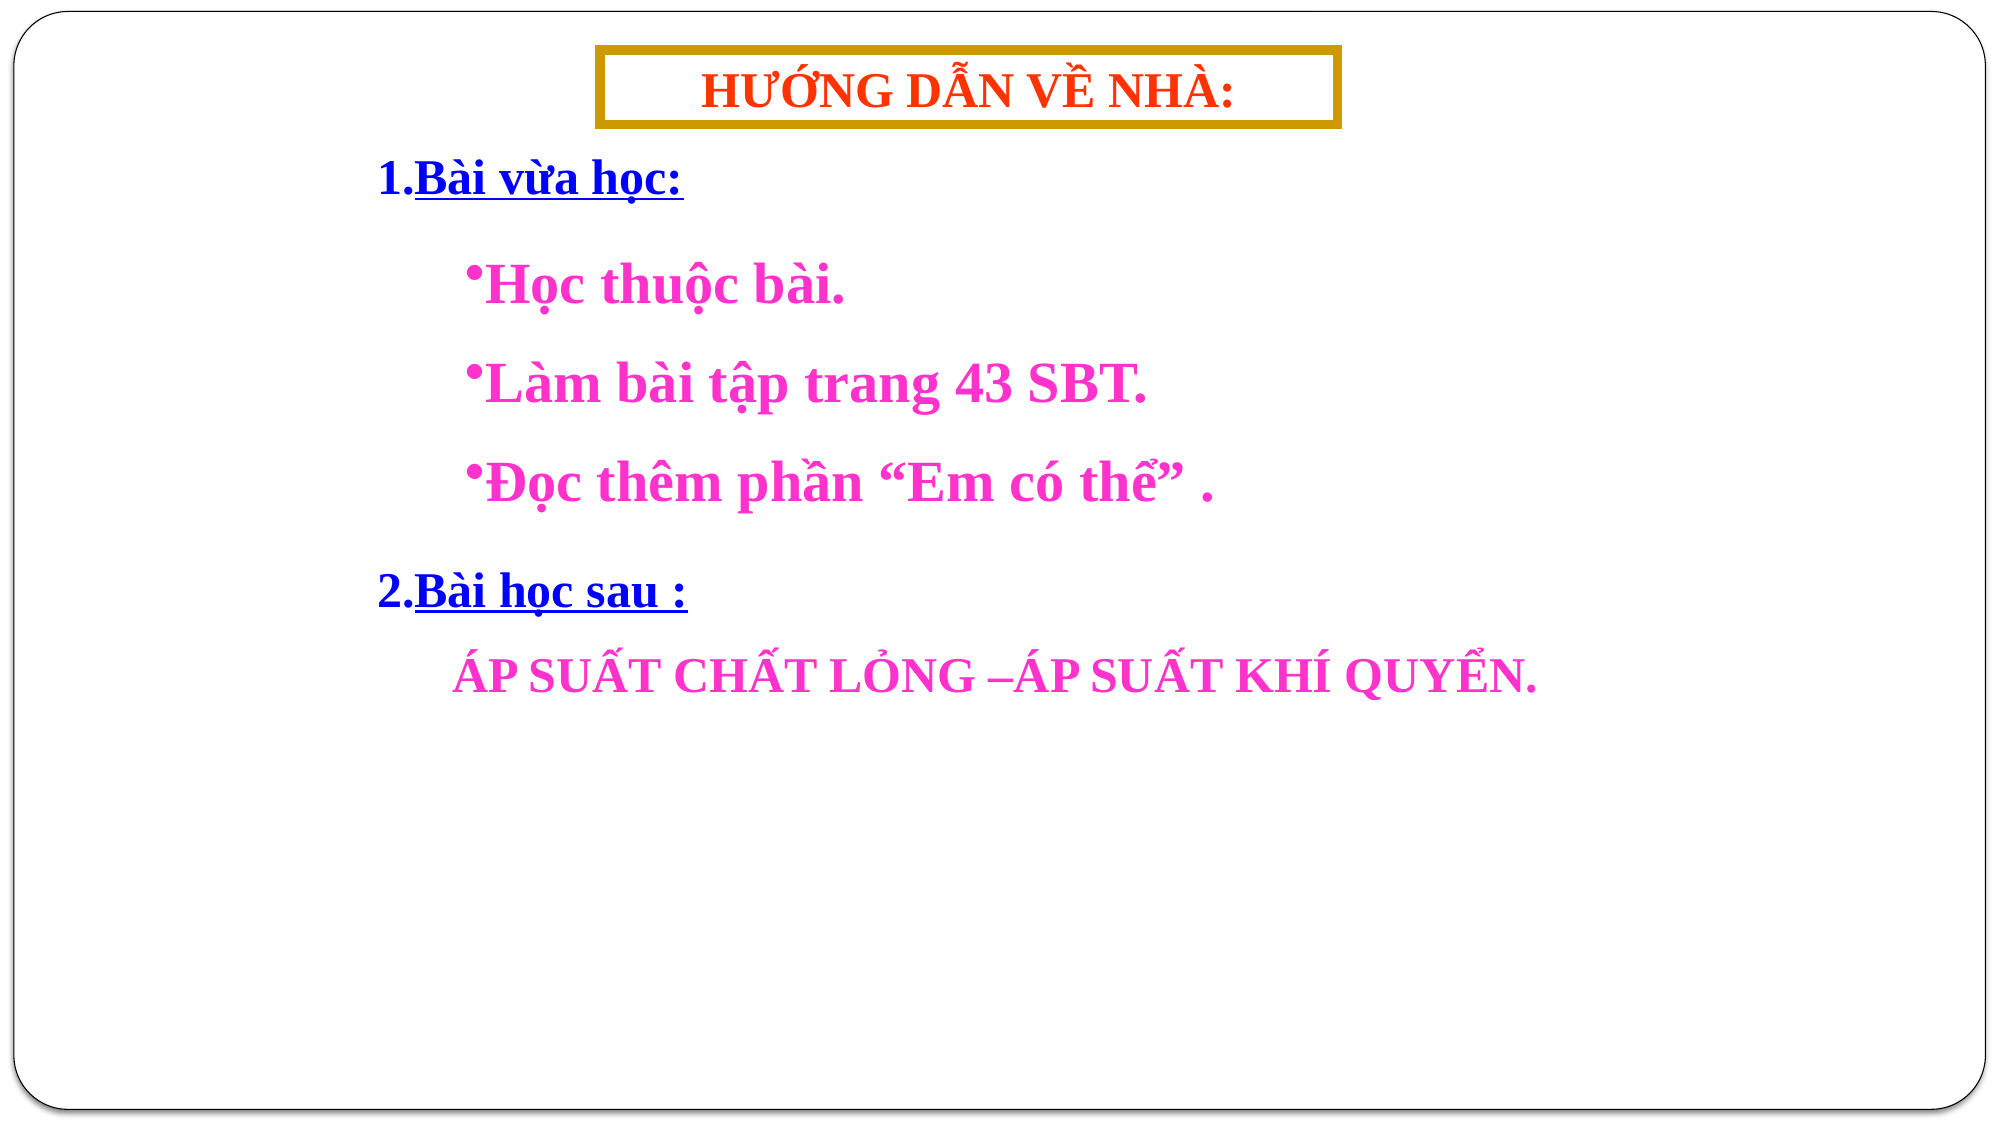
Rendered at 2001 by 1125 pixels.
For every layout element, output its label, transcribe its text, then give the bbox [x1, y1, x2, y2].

text_box Học thuộc bài. Làm bài tập trang 43 SBT. Đọc thêm phần “Em có thể” . [450, 237, 1625, 521]
text_box 1.Bài vừa học: [362, 137, 800, 213]
text_box HƯỚNG DẪN VỀ NHÀ: [599, 49, 1338, 125]
text_box ÁP SUẤT CHẤT LỎNG –ÁP SUẤT KHÍ QUYỂN. [424, 634, 1688, 795]
text_box 2.Bài học sau : [362, 549, 800, 625]
